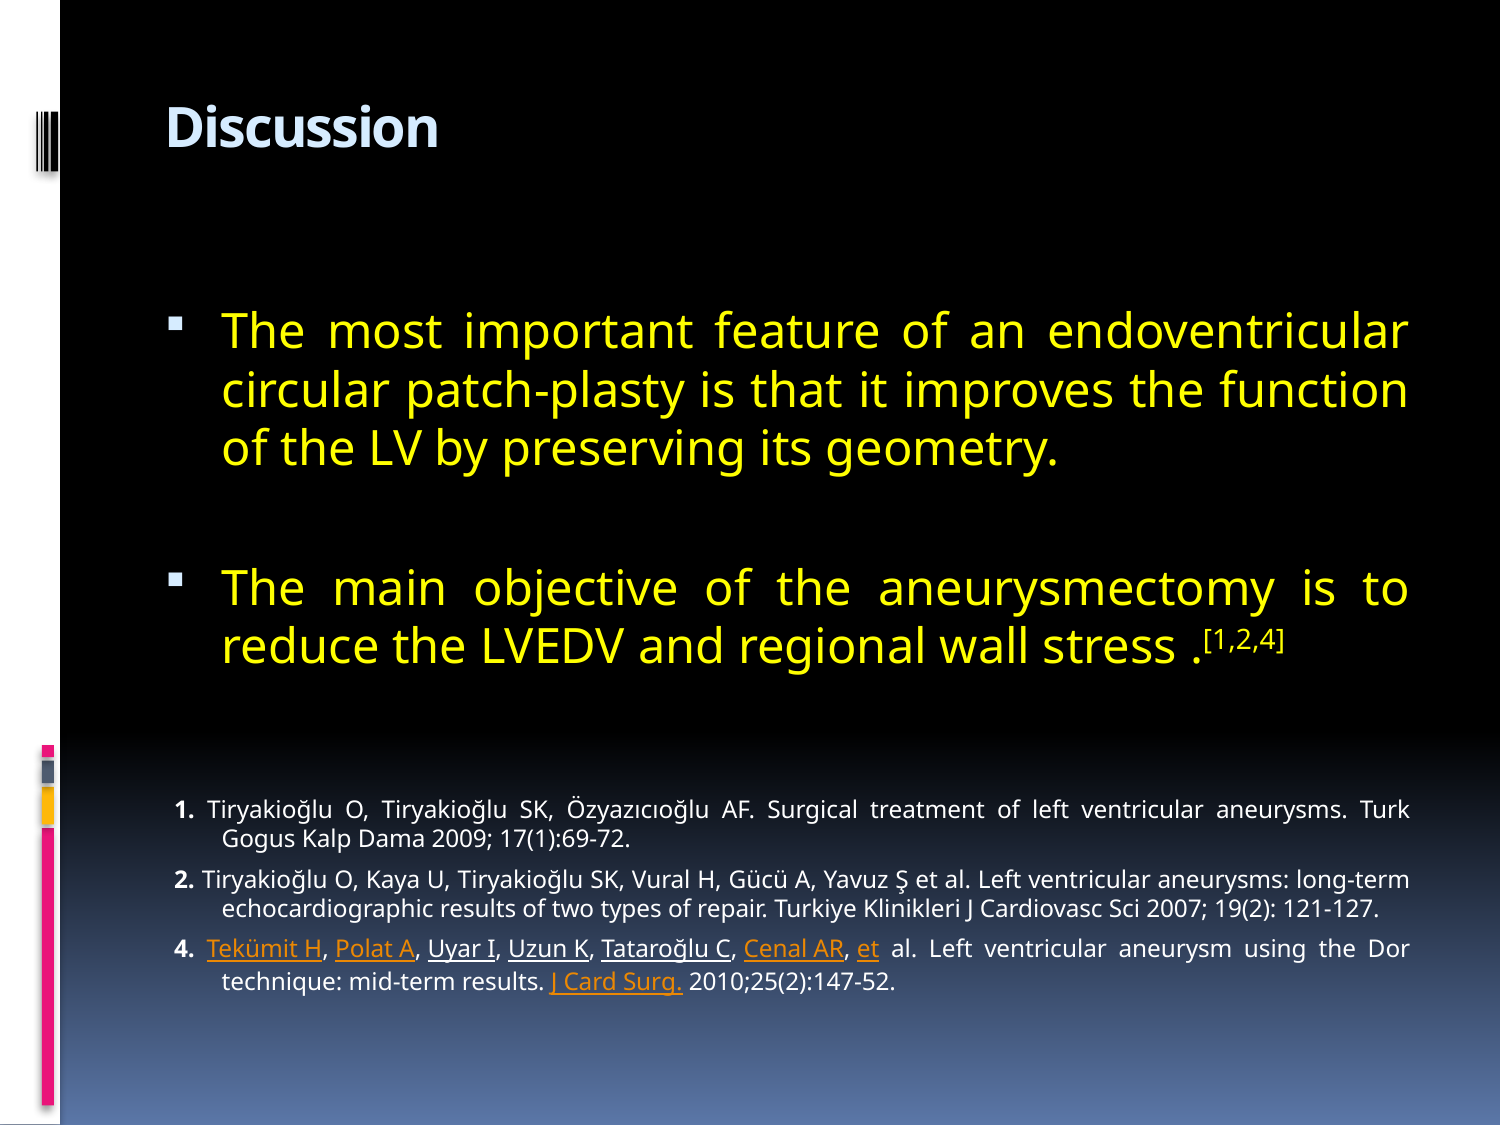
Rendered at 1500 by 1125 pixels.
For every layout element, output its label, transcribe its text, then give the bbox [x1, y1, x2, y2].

title Discussion [150, 83, 1425, 234]
list The most important feature of an endoventricular circular patch-plasty is that it improves the function of the LV by preserving its geometry. The main objective of the aneurysmectomy is to reduce the LVEDV and regional wall stress .[1,2,4] 1. Tiryakioğlu O, Tiryakioğlu SK, Özyazıcıoğlu AF. Surgical treatment of left ventricular aneurysms. Turk Gogus Kalp Dama 2009; 17(1):69-72. 2. Tiryakioğlu O, Kaya U, Tiryakioğlu SK, Vural H, Gücü A, Yavuz Ş et al. Left ventricular aneurysms: long-term echocardiographic results of two types of repair. Turkiye Klinikleri J Cardiovasc Sci 2007; 19(2): 121-127. 4. Tekümit H, Polat A, Uyar I, Uzun K, Tataroğlu C, Cenal AR, et al. Left ventricular aneurysm using the Dor technique: mid-term results. J Card Surg. 2010;25(2):147-52. [150, 292, 1425, 1043]
